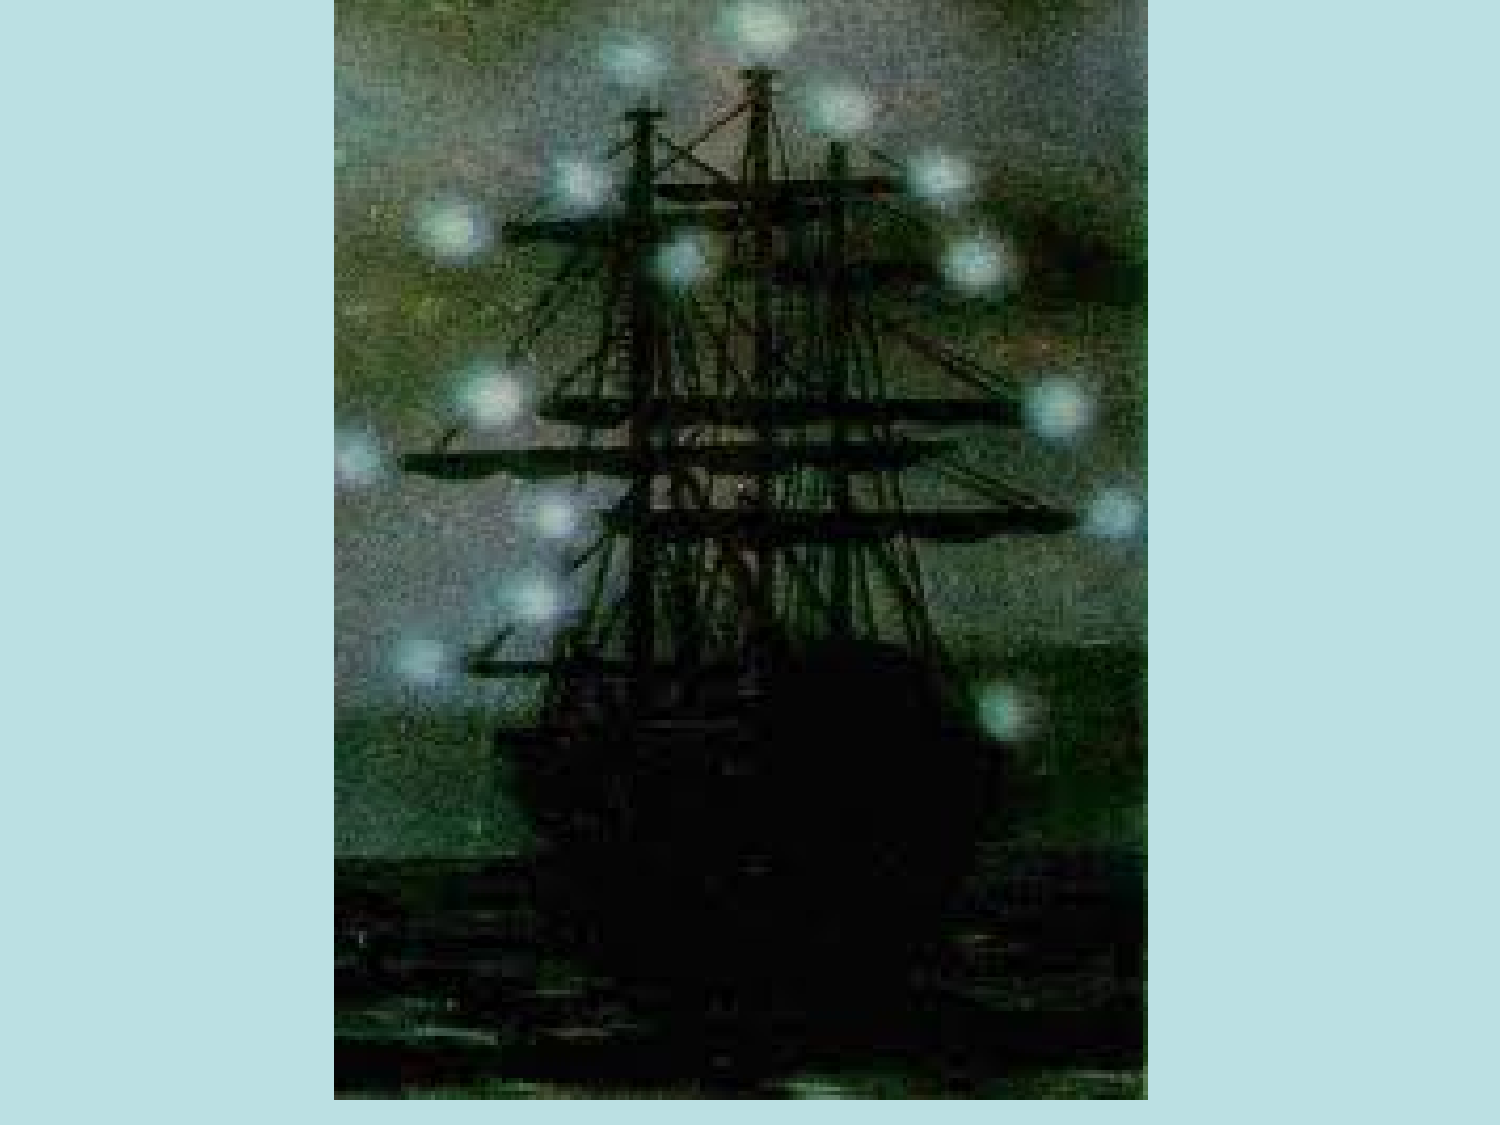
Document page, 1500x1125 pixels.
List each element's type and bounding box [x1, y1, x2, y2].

list [333, 0, 1148, 1101]
